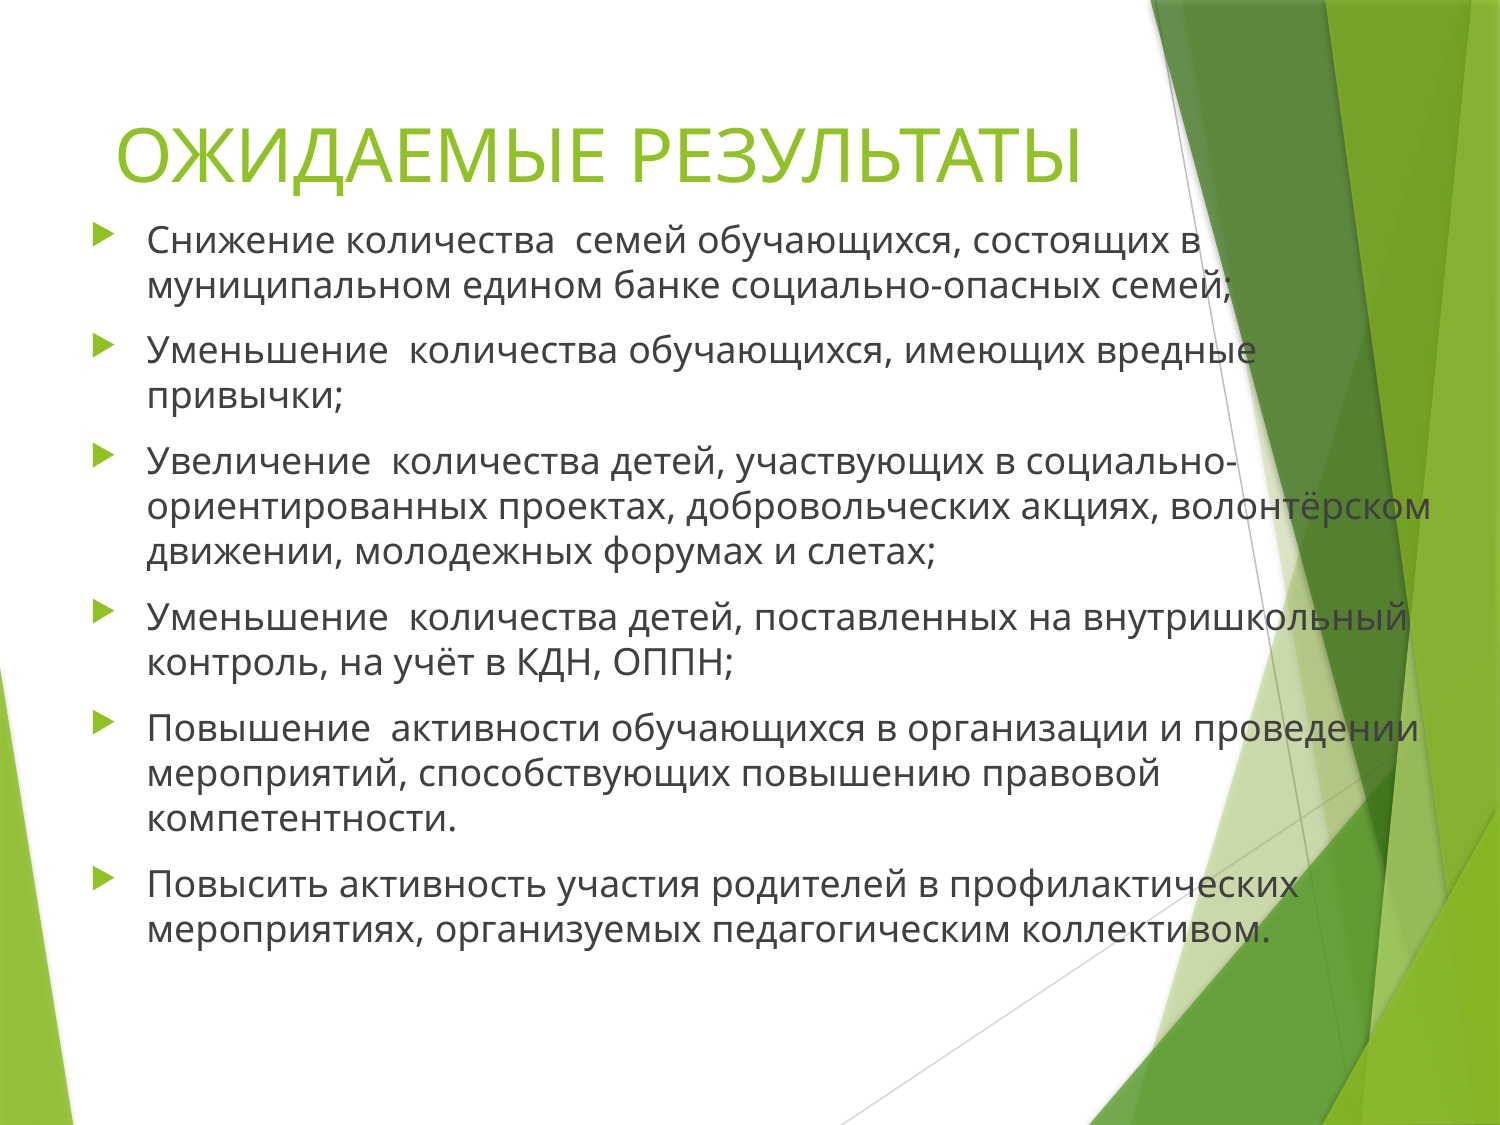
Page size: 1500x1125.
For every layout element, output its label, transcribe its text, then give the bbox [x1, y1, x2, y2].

title ОЖИДАЕМЫЕ РЕЗУЛЬТАТЫ [99, 99, 1142, 208]
list Снижение количества семей обучающихся, состоящих в муниципальном едином банке социально-опасных семей; Уменьшение количества обучающихся, имеющих вредные привычки; Увеличение количества детей, участвующих в социально-ориентированных проектах, добровольческих акциях, волонтёрском движении, молодежных форумах и слетах; Уменьшение количества детей, поставленных на внутришкольный контроль, на учёт в КДН, ОППН; Повышение активности обучающихся в организации и проведении мероприятий, способствующих повышению правовой компетентности. Повысить активность участия родителей в профилактических мероприятиях, организуемых педагогическим коллективом. [75, 208, 1459, 1094]
